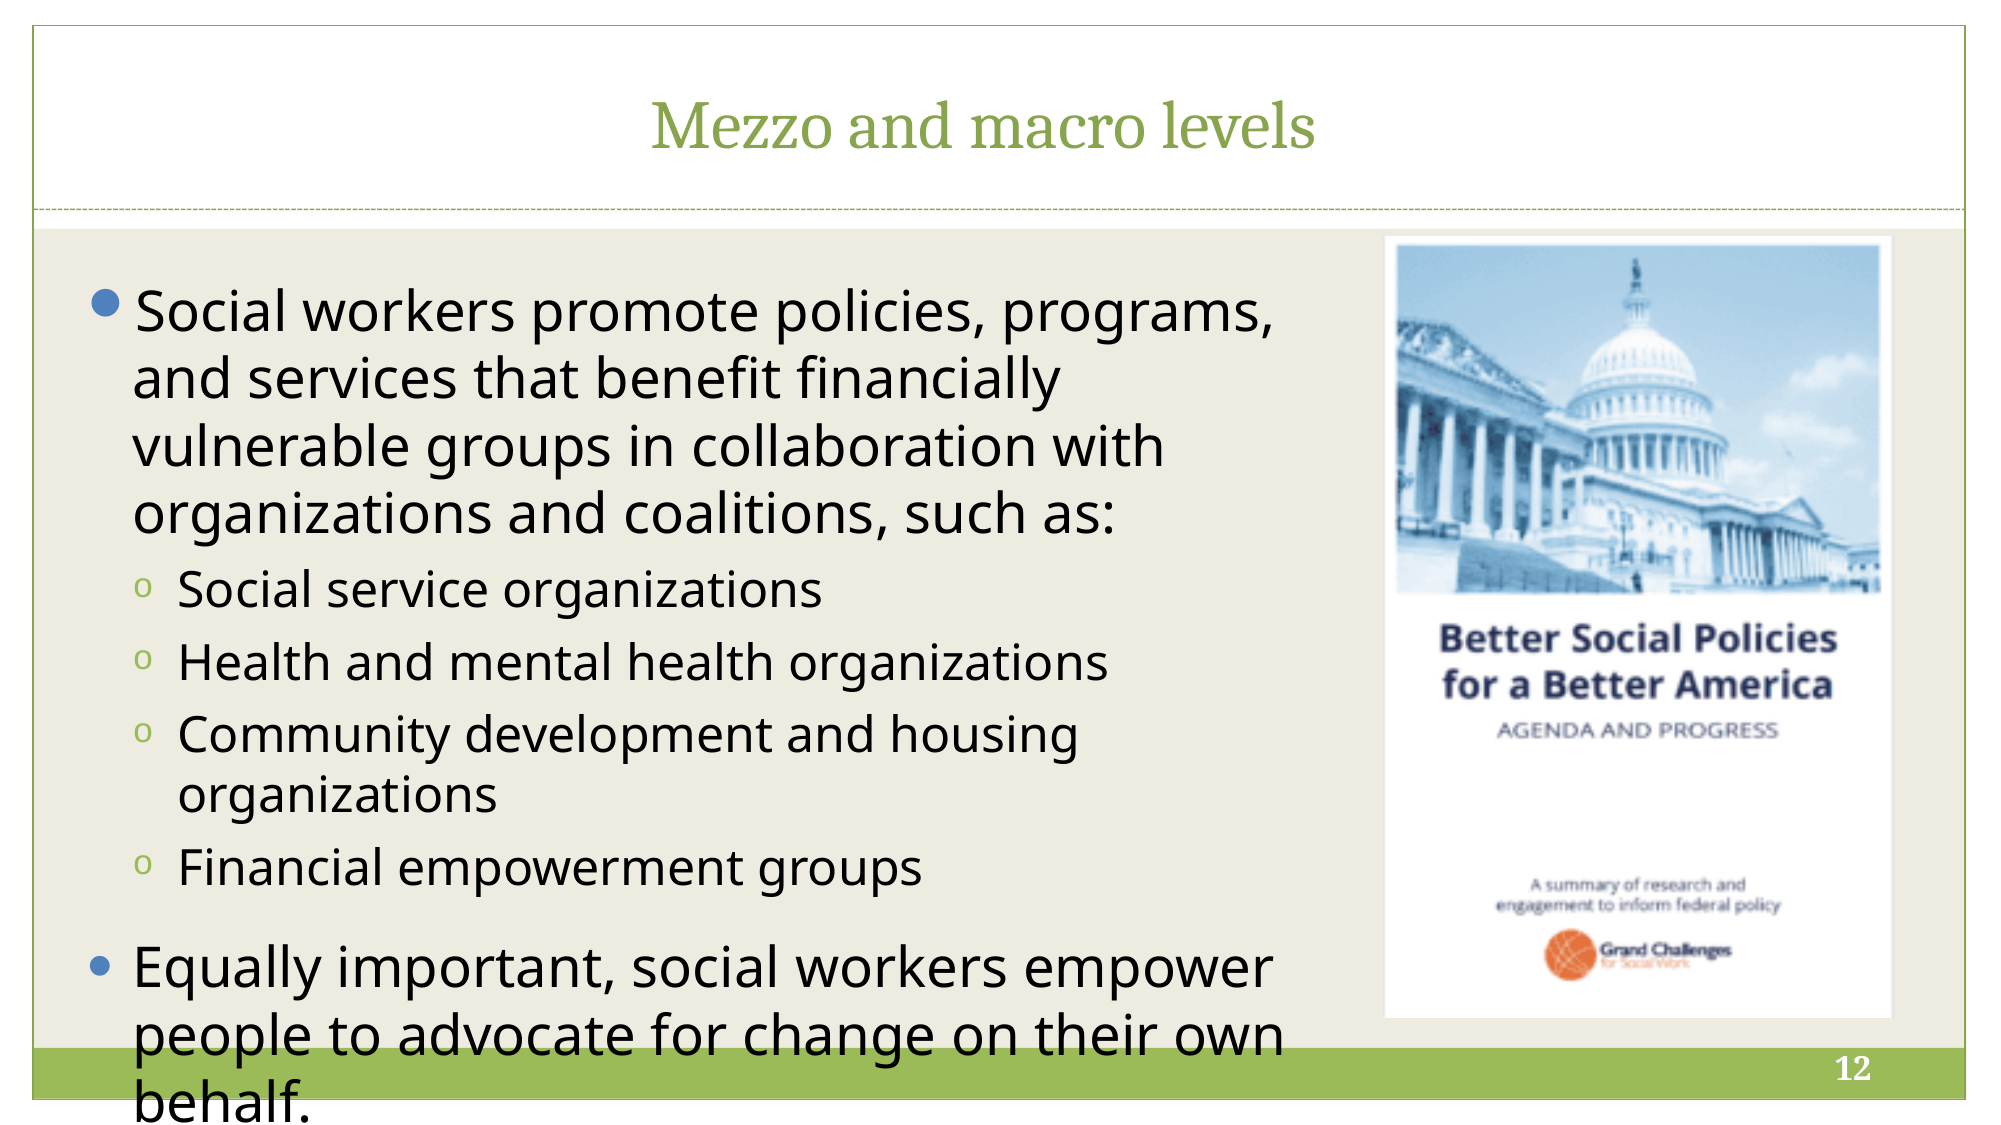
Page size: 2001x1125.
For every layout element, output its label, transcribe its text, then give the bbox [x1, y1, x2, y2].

title Mezzo and macro levels [50, 45, 1918, 170]
picture [1383, 236, 1895, 1018]
list Social workers promote policies, programs, and services that benefit financially vulnerable groups in collaboration with organizations and coalitions, such as: Social service organizations Health and mental health organizations Community development and housing organizations Financial empowerment groups Equally important, social workers empower people to advocate for change on their own behalf. [72, 267, 1315, 1018]
